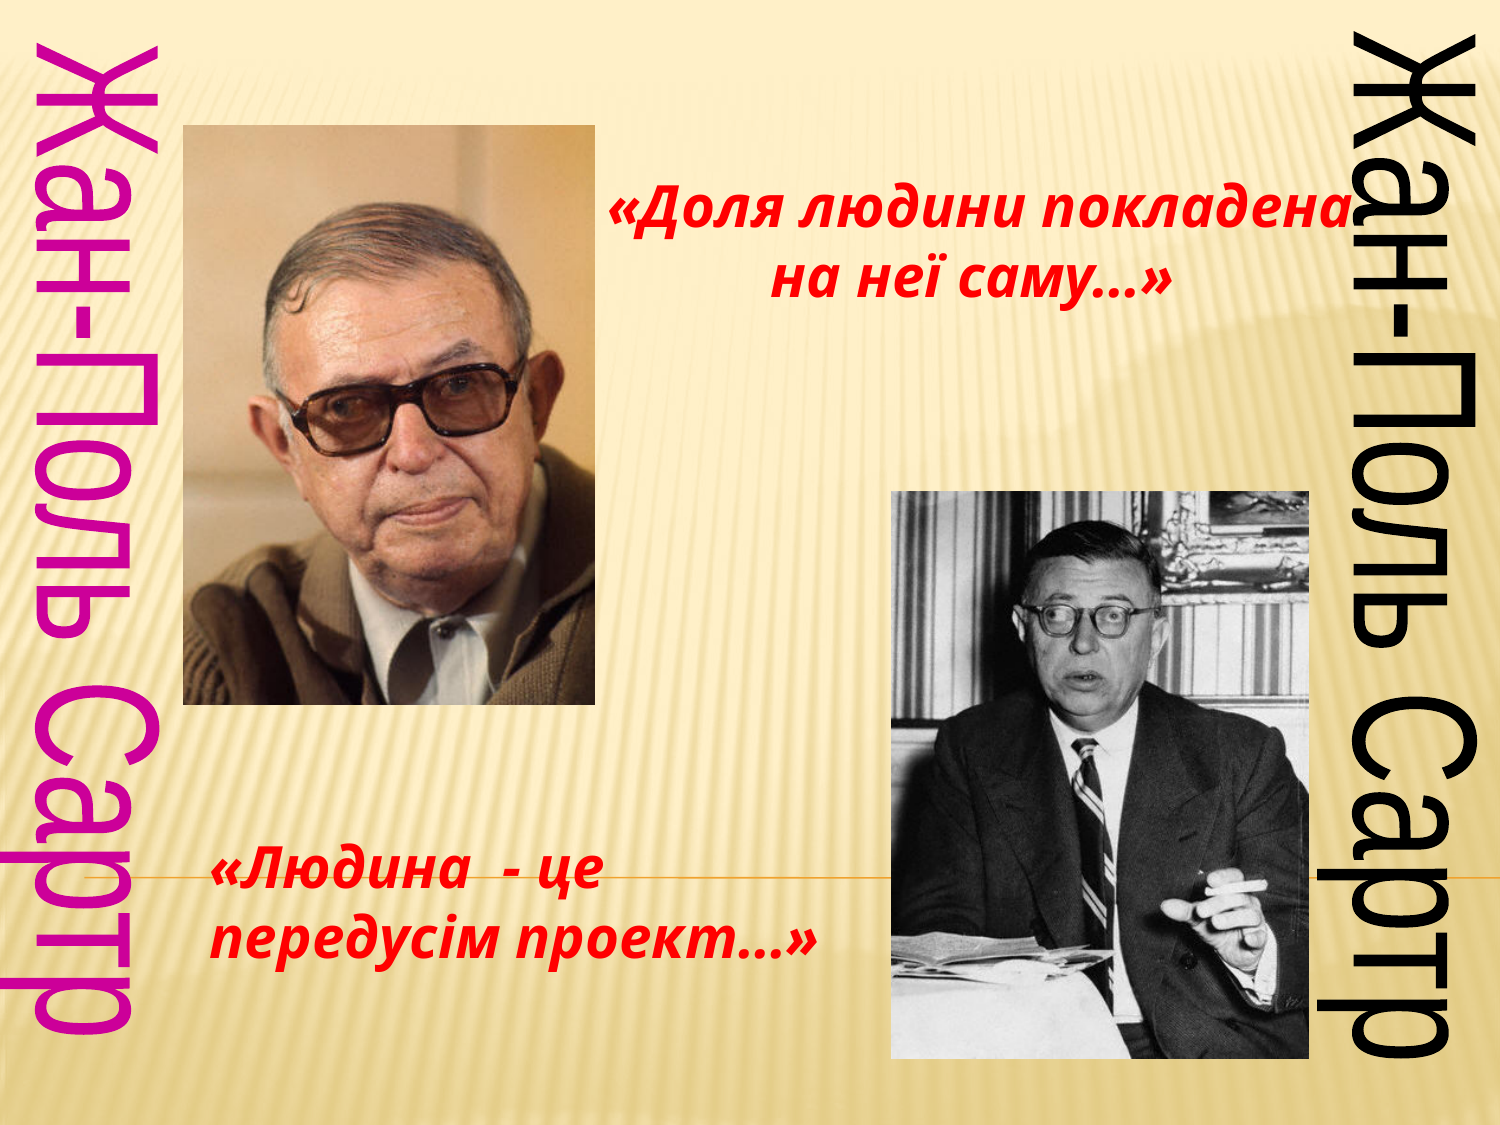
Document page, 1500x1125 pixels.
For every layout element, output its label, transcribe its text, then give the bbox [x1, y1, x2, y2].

text_box «Людина - це передусім проект…» [194, 822, 881, 978]
text_box «Доля людини покладена на неї саму…» [604, 162, 1373, 387]
picture [891, 491, 1309, 1059]
picture [182, 125, 595, 705]
